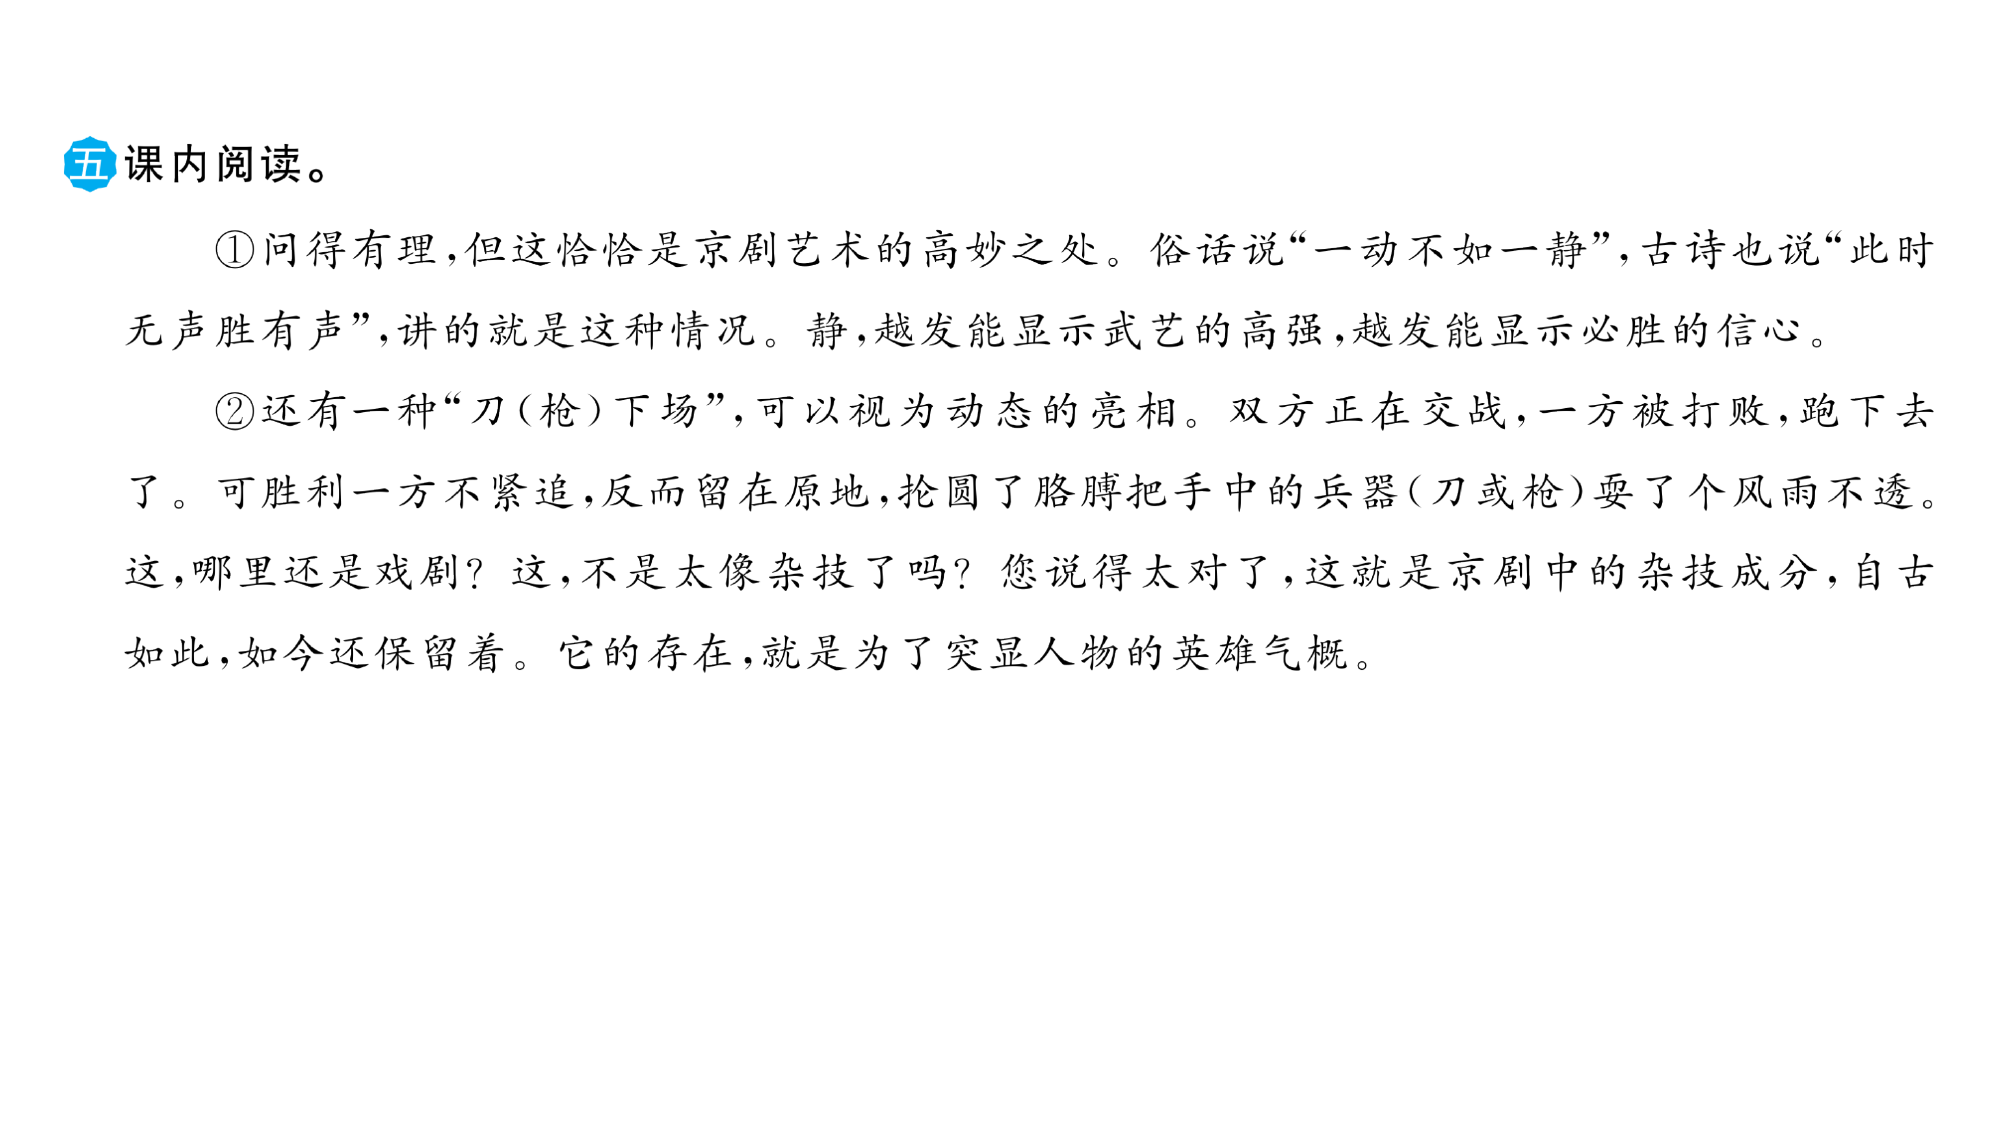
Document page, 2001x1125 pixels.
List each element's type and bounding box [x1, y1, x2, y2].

picture [60, 117, 1952, 687]
